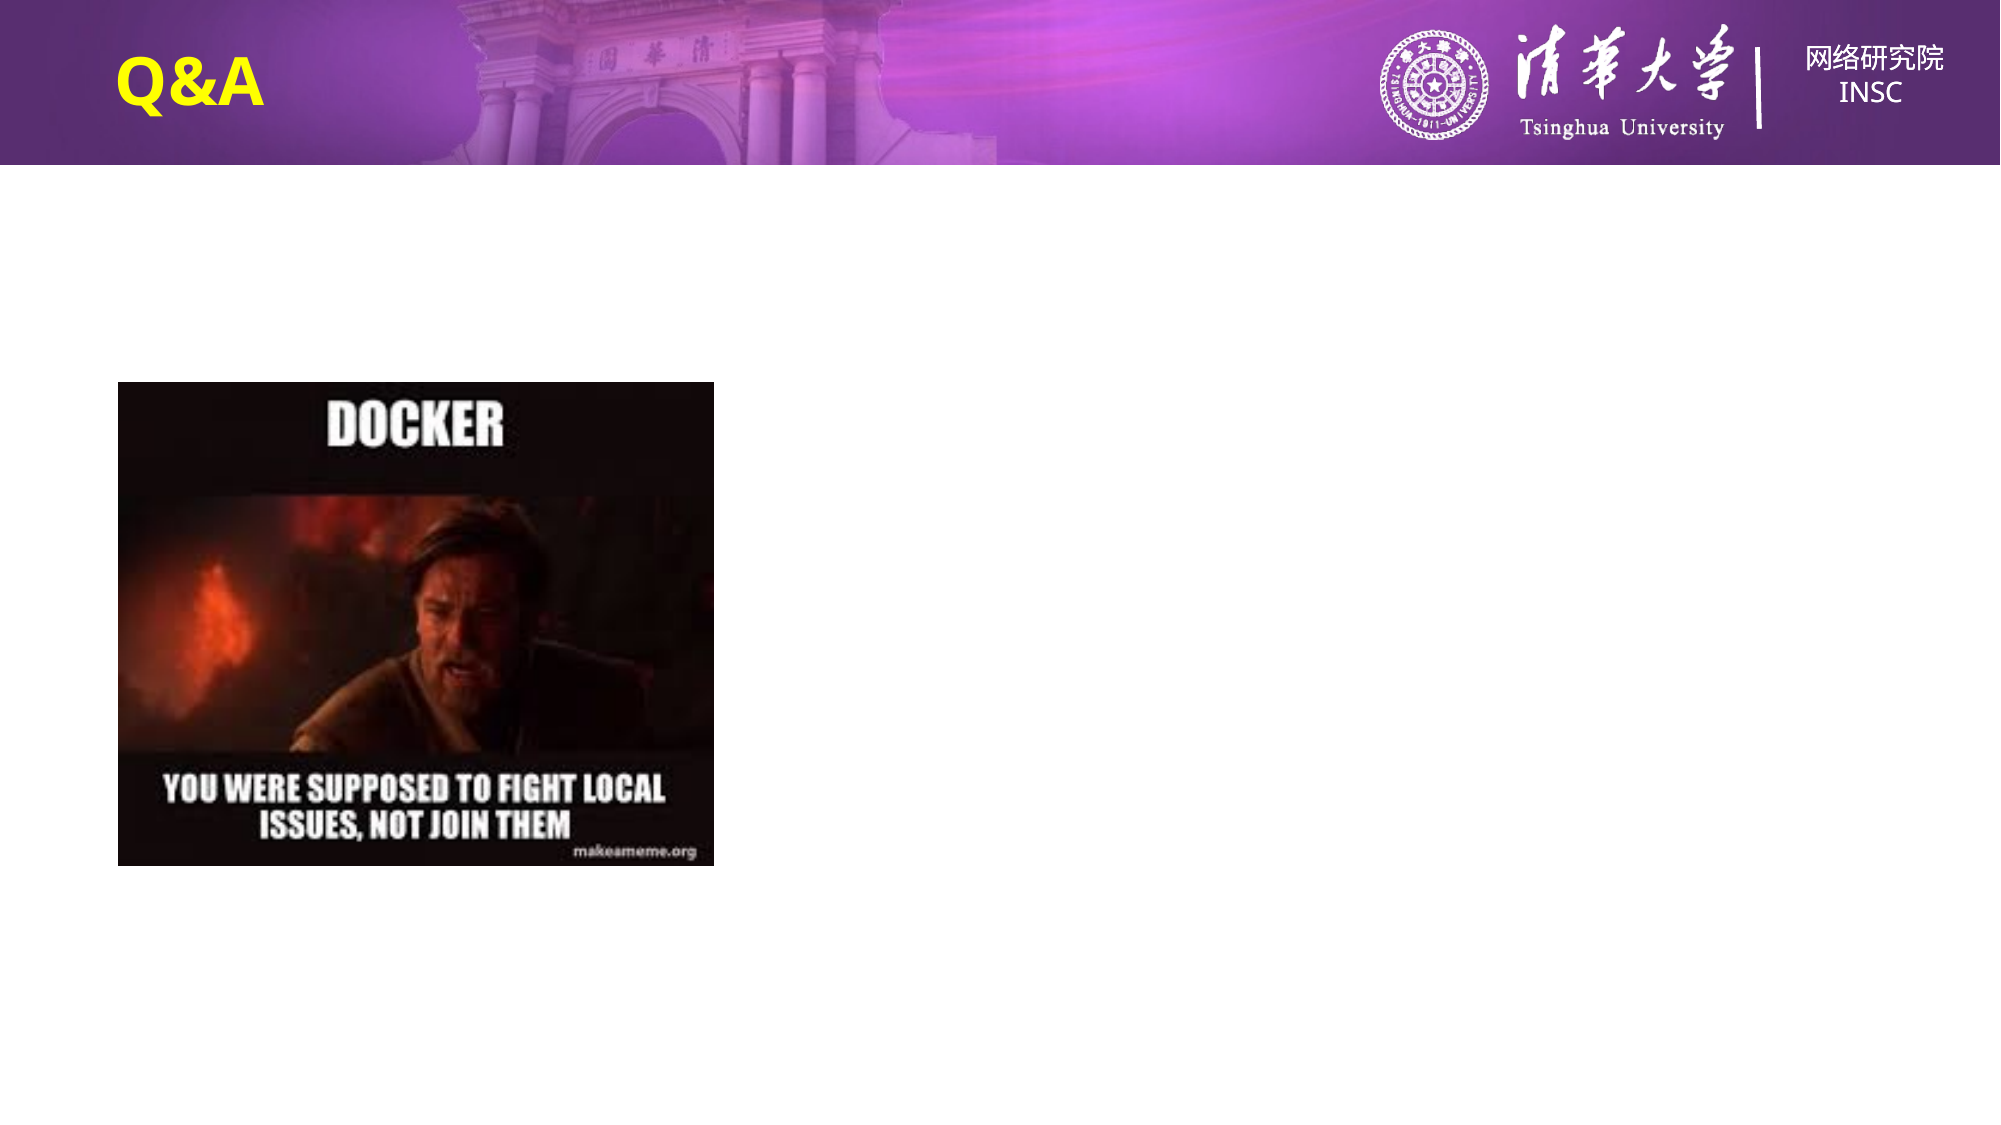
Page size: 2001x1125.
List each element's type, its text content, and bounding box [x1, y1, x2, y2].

title Q&A [99, 8, 1381, 150]
picture [118, 382, 715, 866]
picture [0, 0, 2000, 165]
